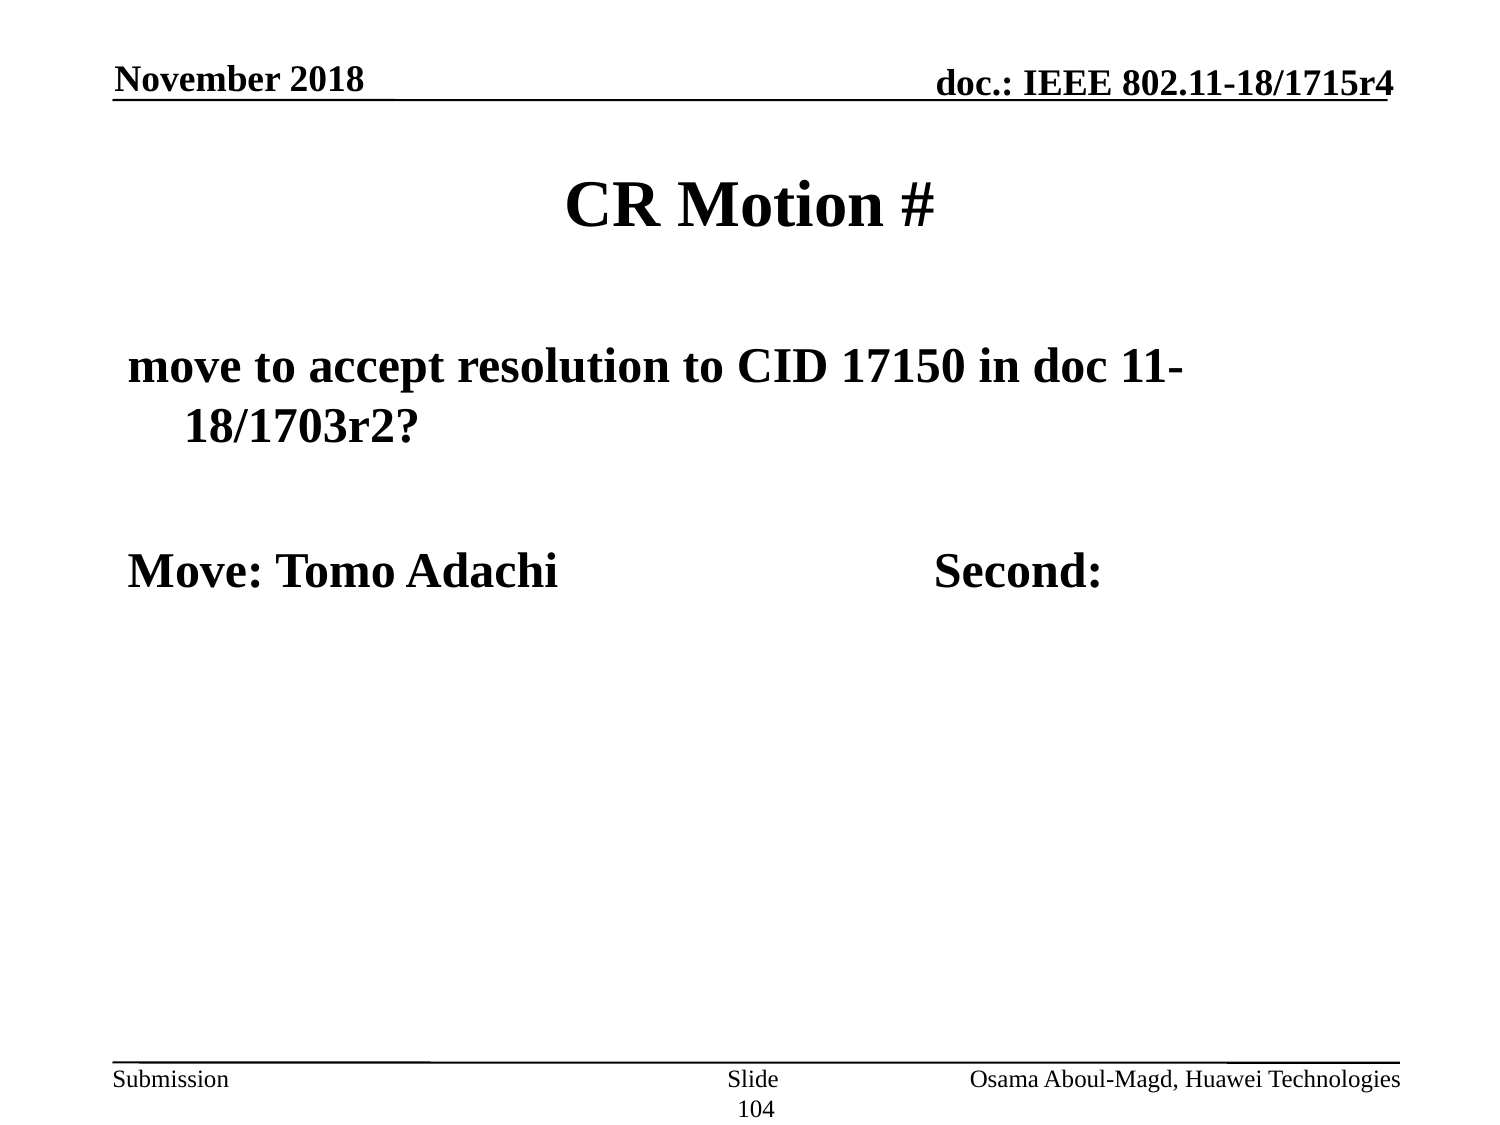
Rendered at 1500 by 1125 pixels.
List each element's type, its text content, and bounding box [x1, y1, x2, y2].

slide_number Slide 104 [712, 1061, 800, 1123]
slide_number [114, 54, 423, 100]
list move to accept resolution to CID 17150 in doc 11-18/1703r2? Move: Tomo Adachi Second: [112, 324, 1388, 1000]
footer Osama Aboul-Magd, Huawei Technologies [878, 1061, 1402, 1093]
title CR Motion # [112, 112, 1388, 288]
